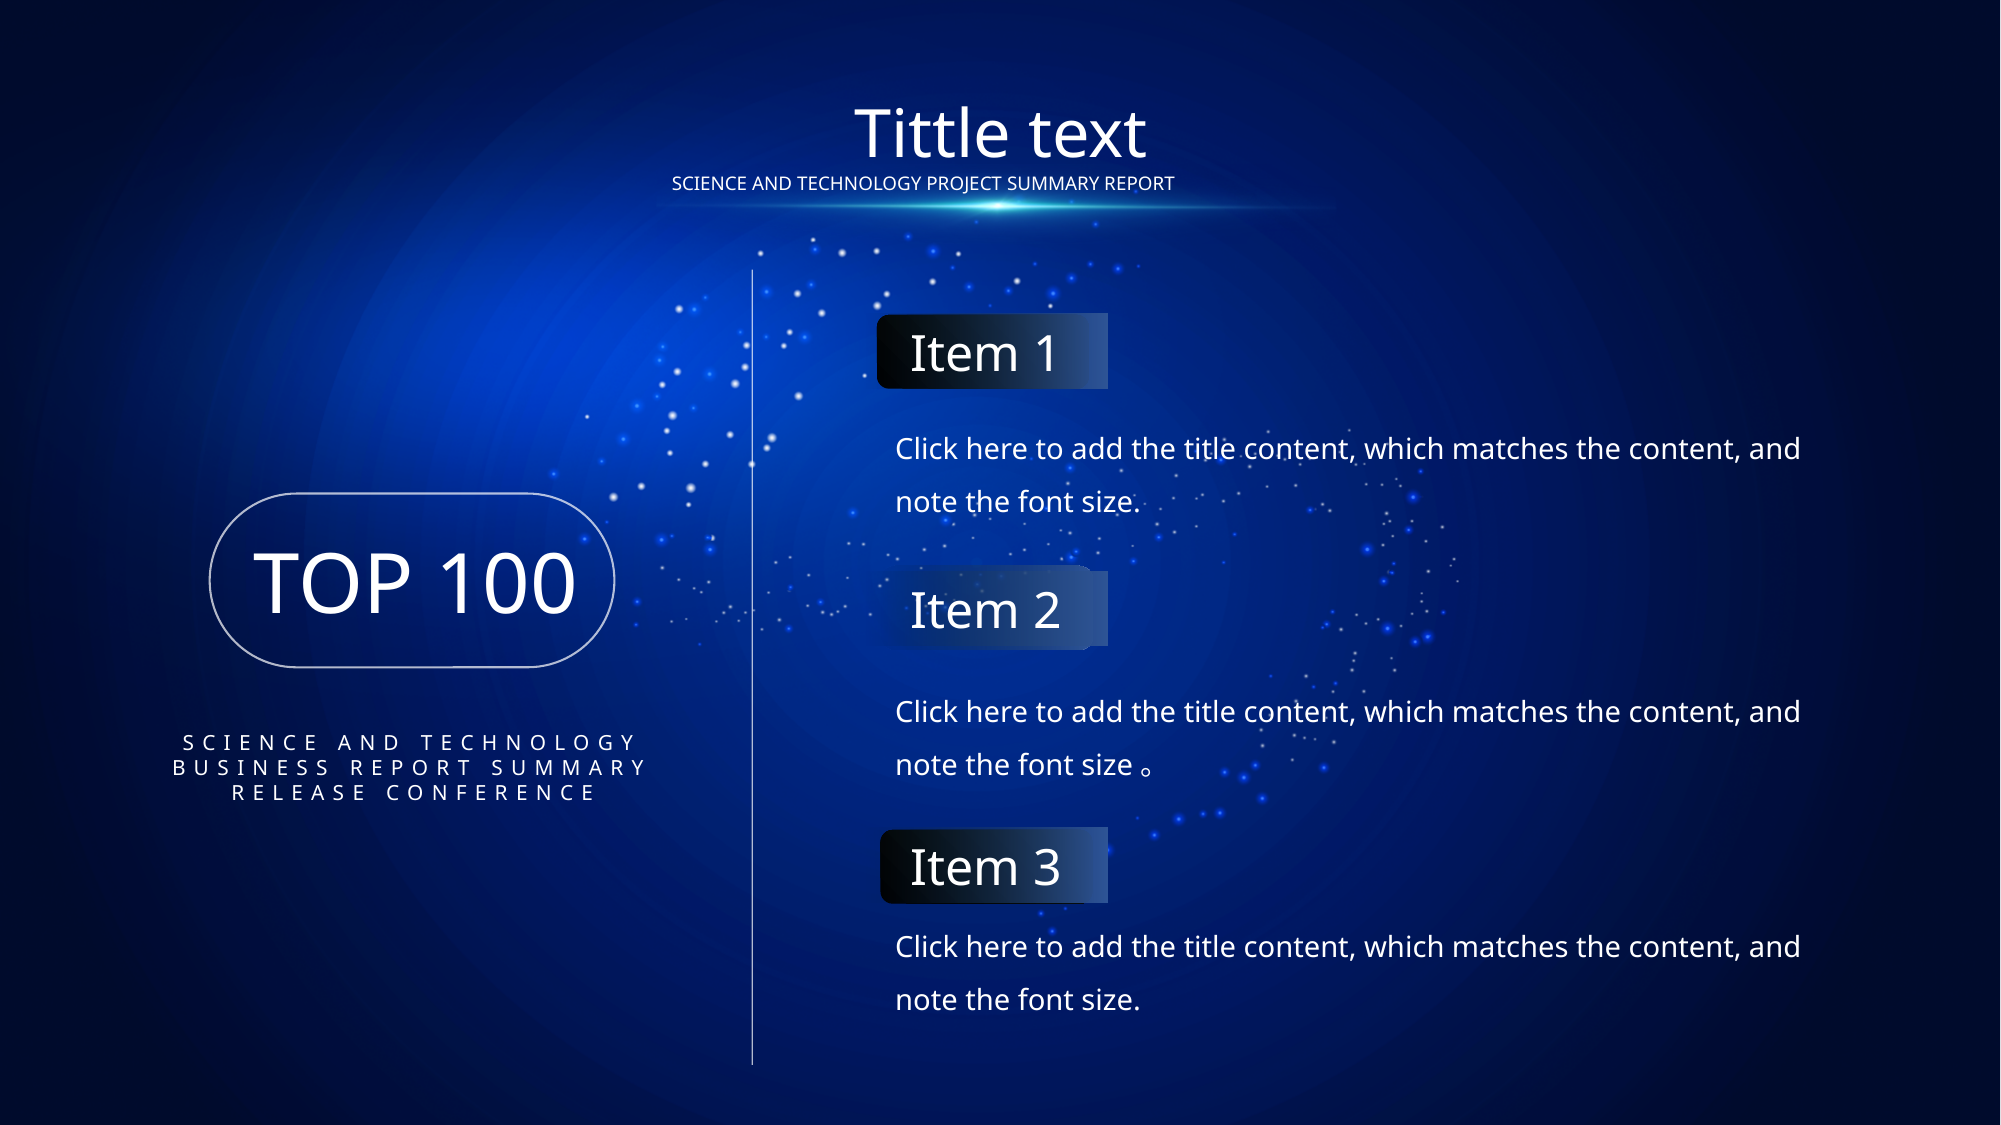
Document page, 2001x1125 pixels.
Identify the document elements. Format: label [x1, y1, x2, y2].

text_box [865, 827, 1826, 1019]
text_box [633, 83, 1409, 244]
text_box [865, 565, 1826, 784]
text_box [865, 313, 1826, 521]
picture [0, 0, 2001, 1125]
text_box [129, 493, 695, 814]
